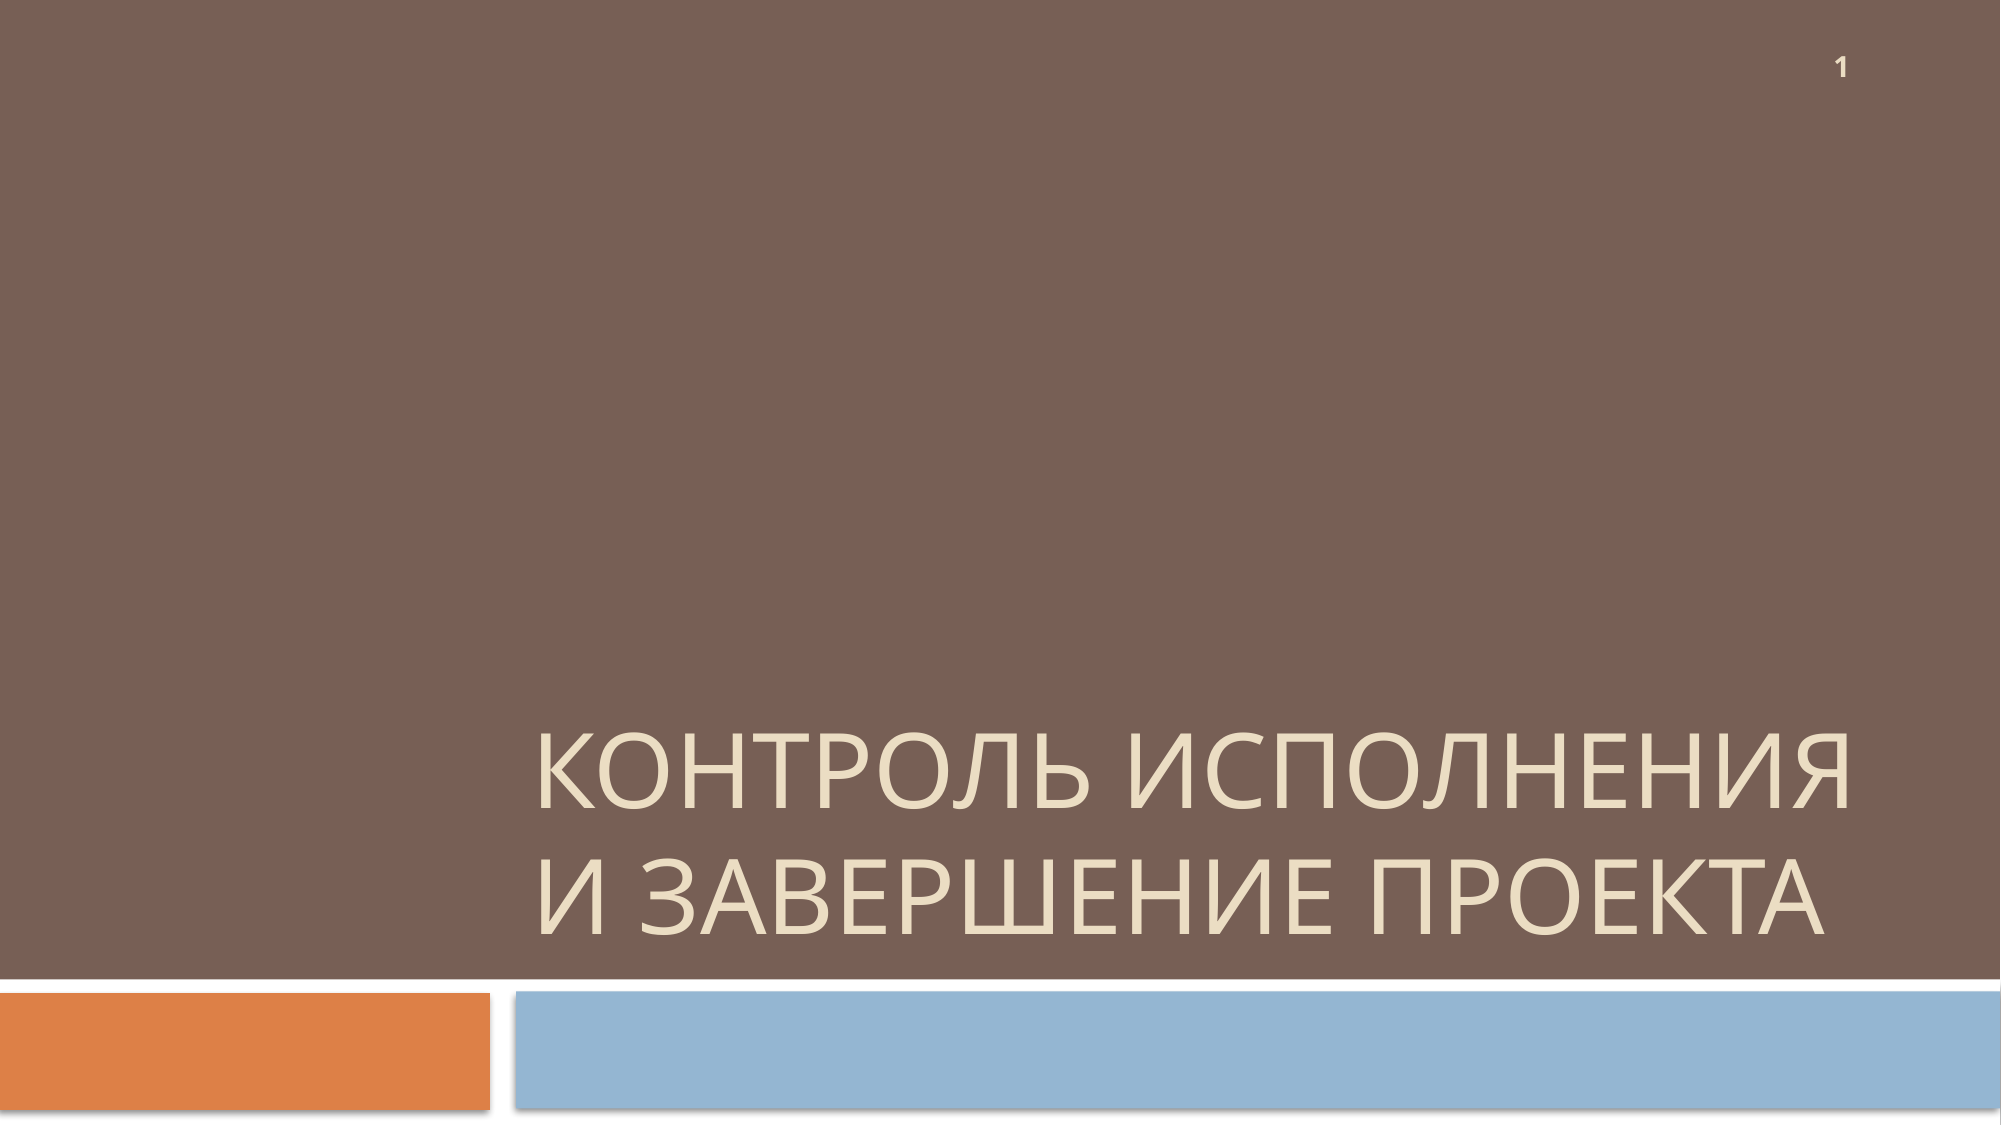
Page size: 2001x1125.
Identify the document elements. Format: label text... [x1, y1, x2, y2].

title Контроль ИСПОЛНЕНИЯ И ЗАВЕРШЕНИЕ проекта [516, 662, 1934, 963]
slide_number 1 [1749, 37, 1934, 100]
